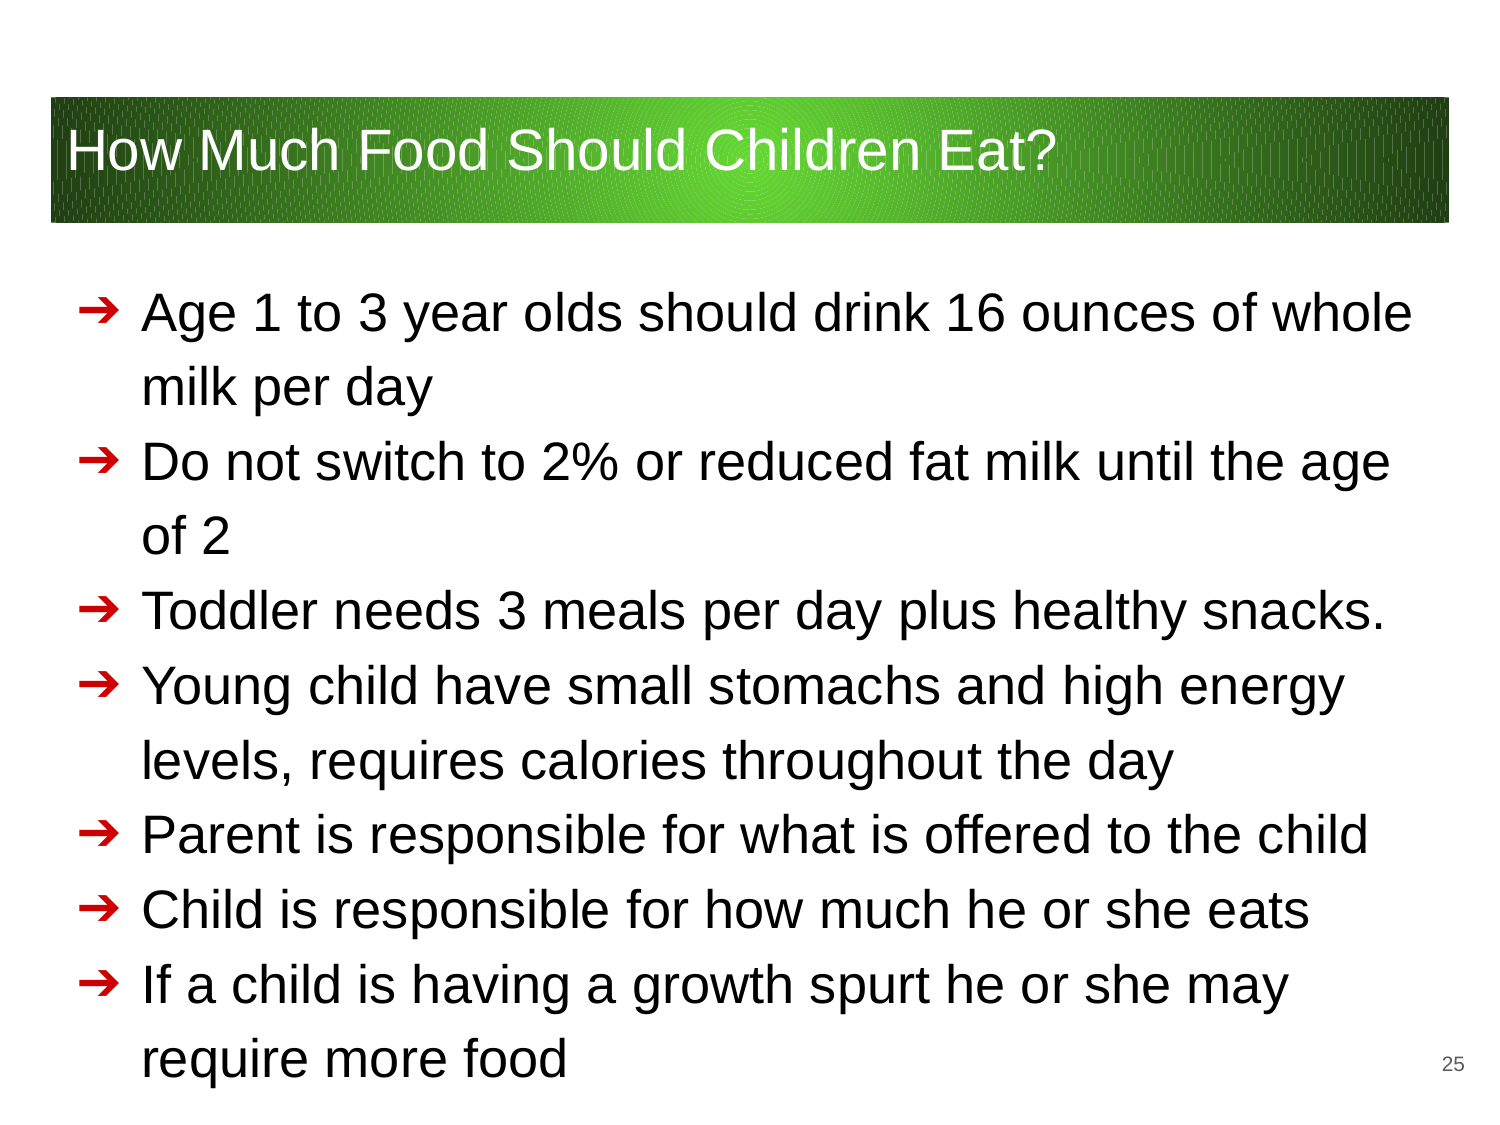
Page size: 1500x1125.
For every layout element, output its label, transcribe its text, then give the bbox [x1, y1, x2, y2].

slide_number 25 [1389, 1019, 1480, 1106]
list Age 1 to 3 year olds should drink 16 ounces of whole milk per day Do not switch to 2% or reduced fat milk until the age of 2 Toddler needs 3 meals per day plus healthy snacks. Young child have small stomachs and high energy levels, requires calories throughout the day Parent is responsible for what is offered to the child Child is responsible for how much he or she eats If a child is having a growth spurt he or she may require more food [51, 252, 1449, 1092]
title How Much Food Should Children Eat? [51, 97, 1449, 223]
